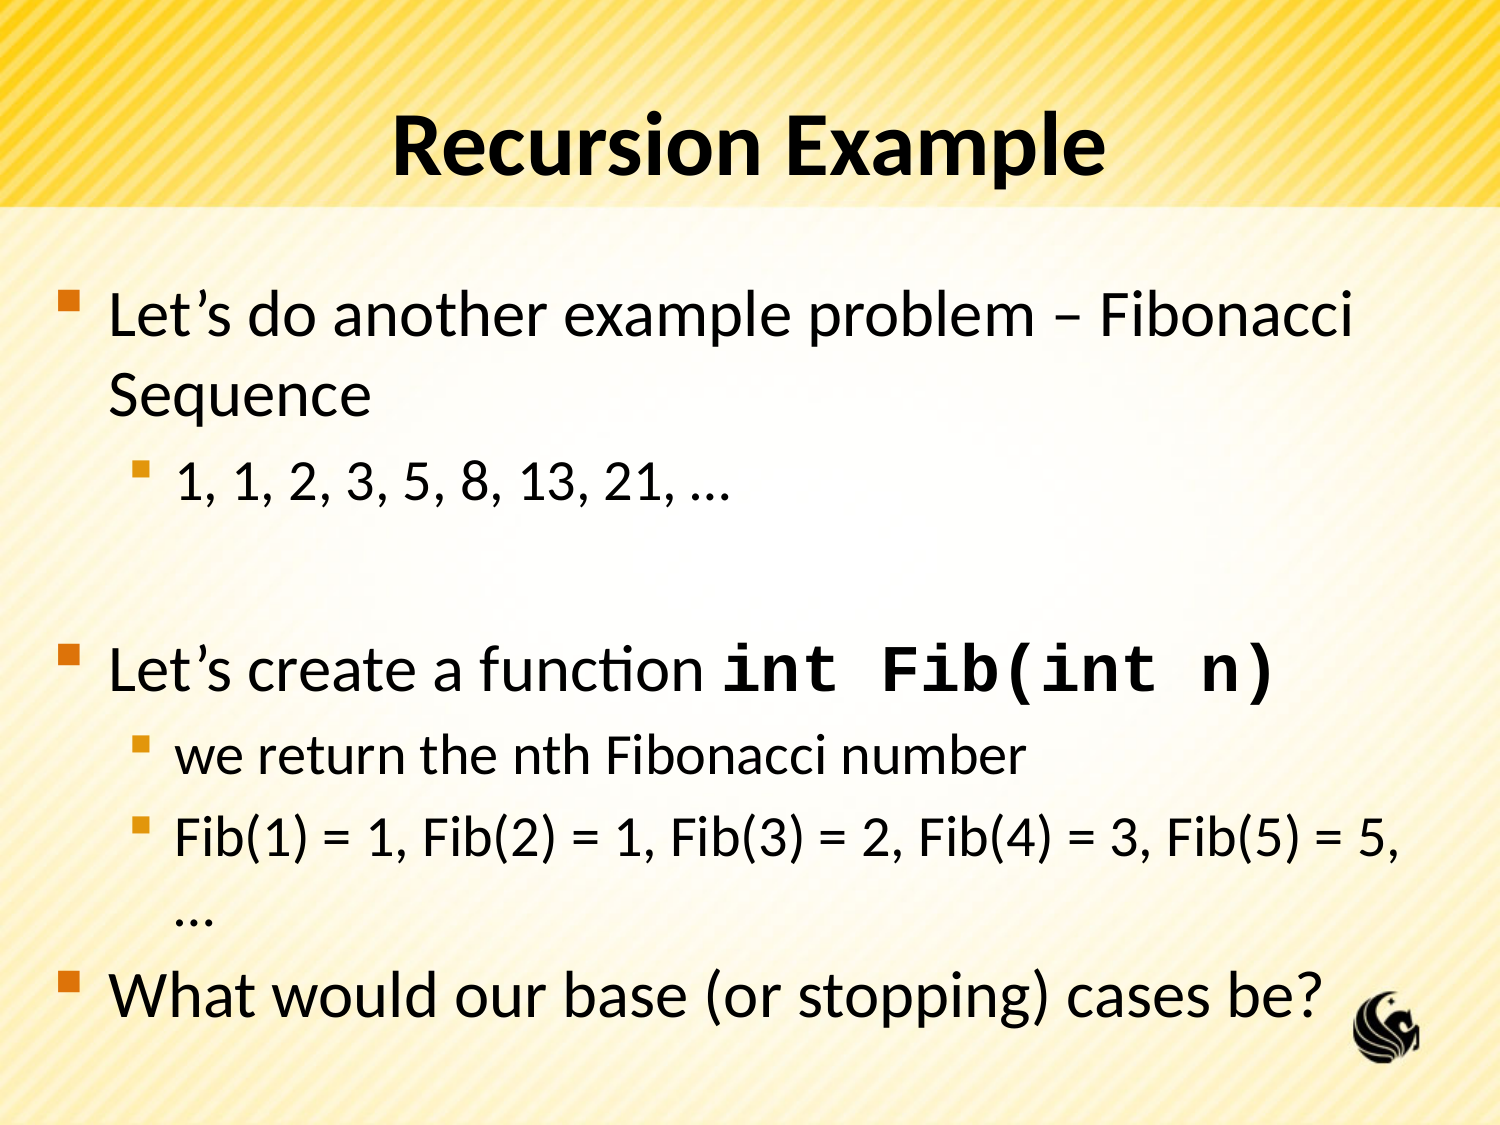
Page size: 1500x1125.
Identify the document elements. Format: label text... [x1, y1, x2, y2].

picture [0, 0, 1500, 1125]
list Let’s do another example problem – Fibonacci Sequence 1, 1, 2, 3, 5, 8, 13, 21, … Let’s create a function int Fib(int n) we return the nth Fibonacci number Fib(1) = 1, Fib(2) = 1, Fib(3) = 2, Fib(4) = 3, Fib(5) = 5, … What would our base (or stopping) cases be? [37, 262, 1426, 1088]
title Recursion Example [74, 44, 1426, 233]
